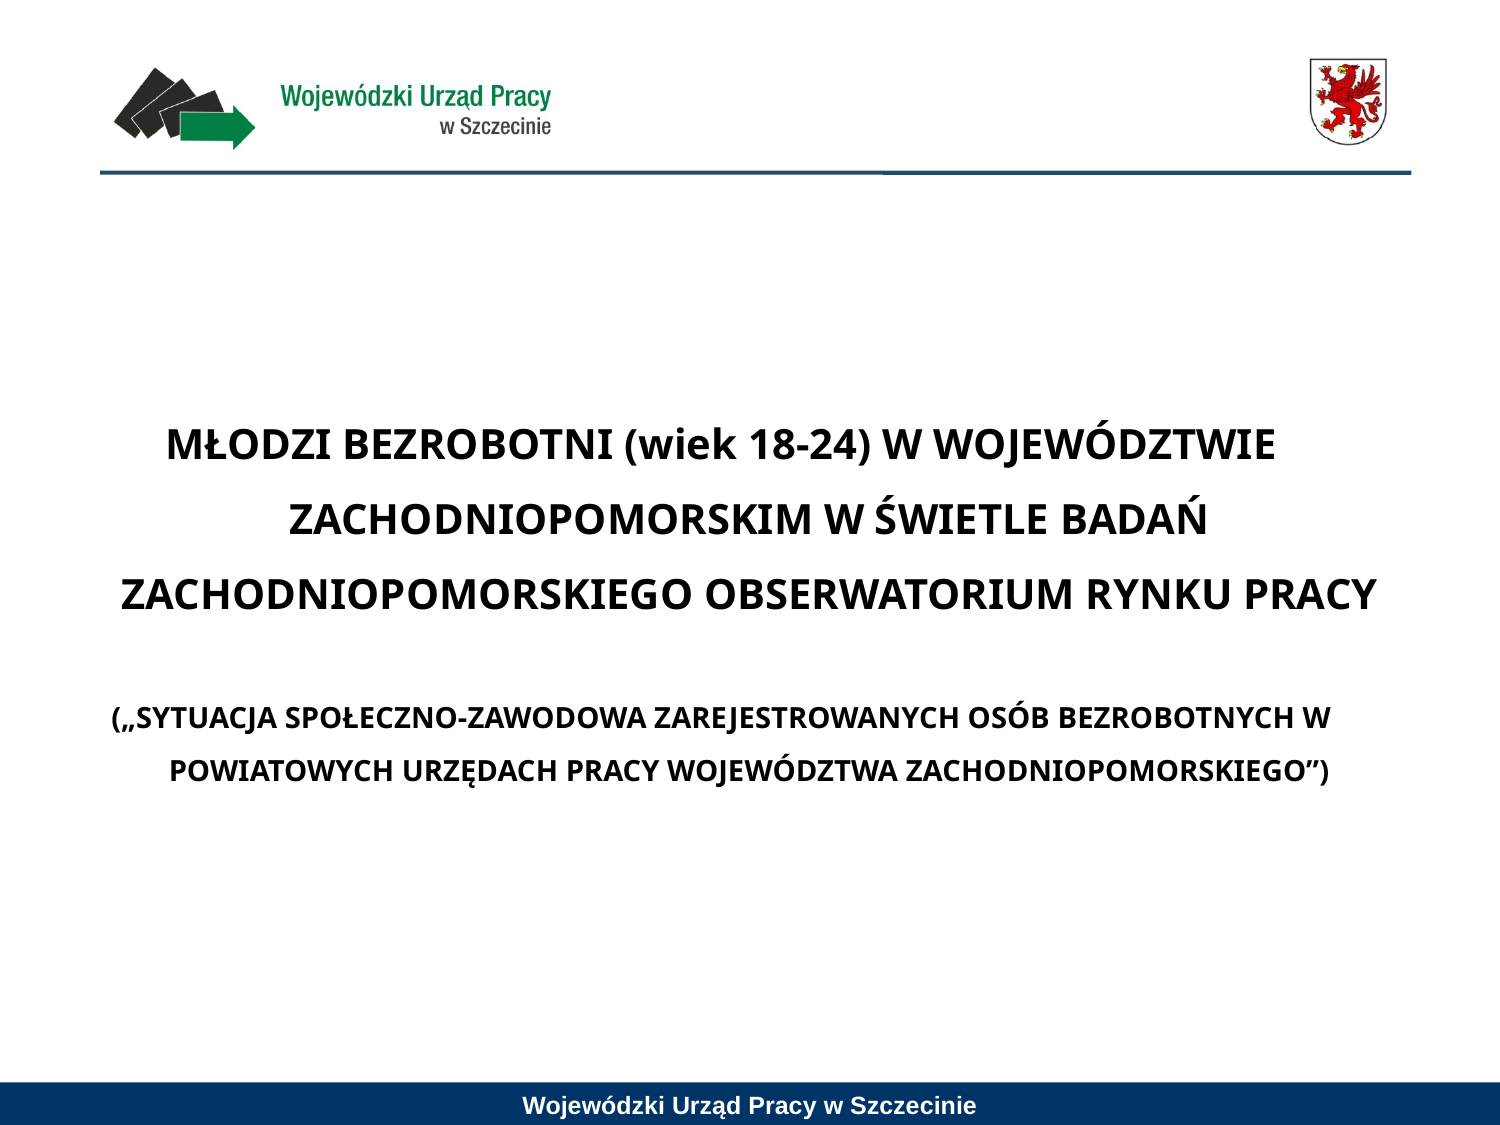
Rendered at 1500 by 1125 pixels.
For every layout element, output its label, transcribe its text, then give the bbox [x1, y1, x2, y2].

picture [1305, 54, 1391, 149]
picture [112, 66, 551, 152]
list MŁODZI BEZROBOTNI (wiek 18-24) W WOJEWÓDZTWIE ZACHODNIOPOMORSKIM W ŚWIETLE BADAŃ ZACHODNIOPOMORSKIEGO OBSERWATORIUM RYNKU PRACY („SYTUACJA SPOŁECZNO-ZAWODOWA ZAREJESTROWANYCH OSÓB BEZROBOTNYCH W POWIATOWYCH URZĘDACH PRACY WOJEWÓDZTWA ZACHODNIOPOMORSKIEGO”) [17, 385, 1426, 911]
